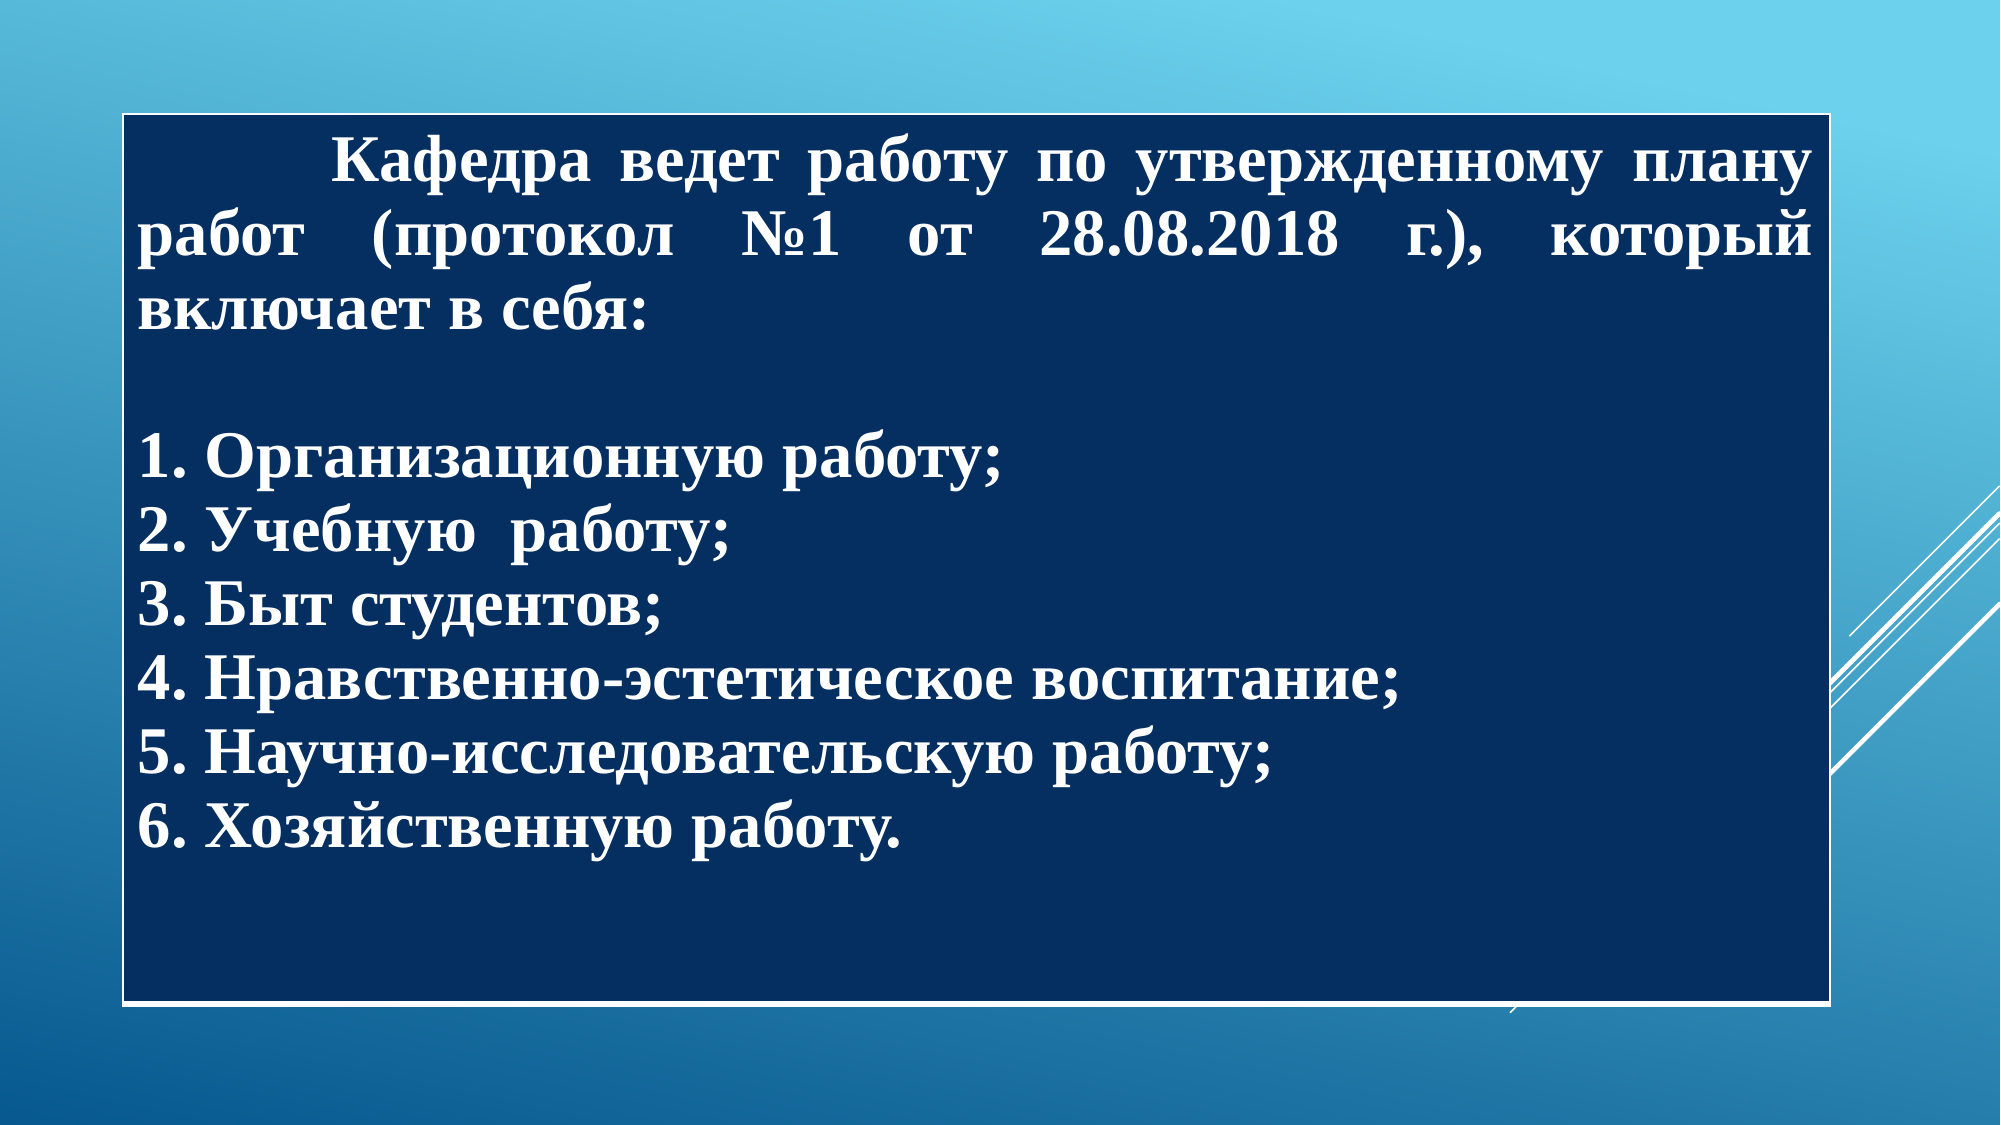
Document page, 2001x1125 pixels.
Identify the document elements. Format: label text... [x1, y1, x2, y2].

table_header Кафедра ведет работу по утвержденному плану работ (протокол №1 от 28.08.2018 г.), который включает в себя: 1. Организационную работу; 2. Учебную работу; 3. Быт студентов; 4. Нравственно-эстетическое воспитание; 5. Научно-исследовательскую работу; 6. Хозяйственную работу. [124, 115, 1829, 1001]
